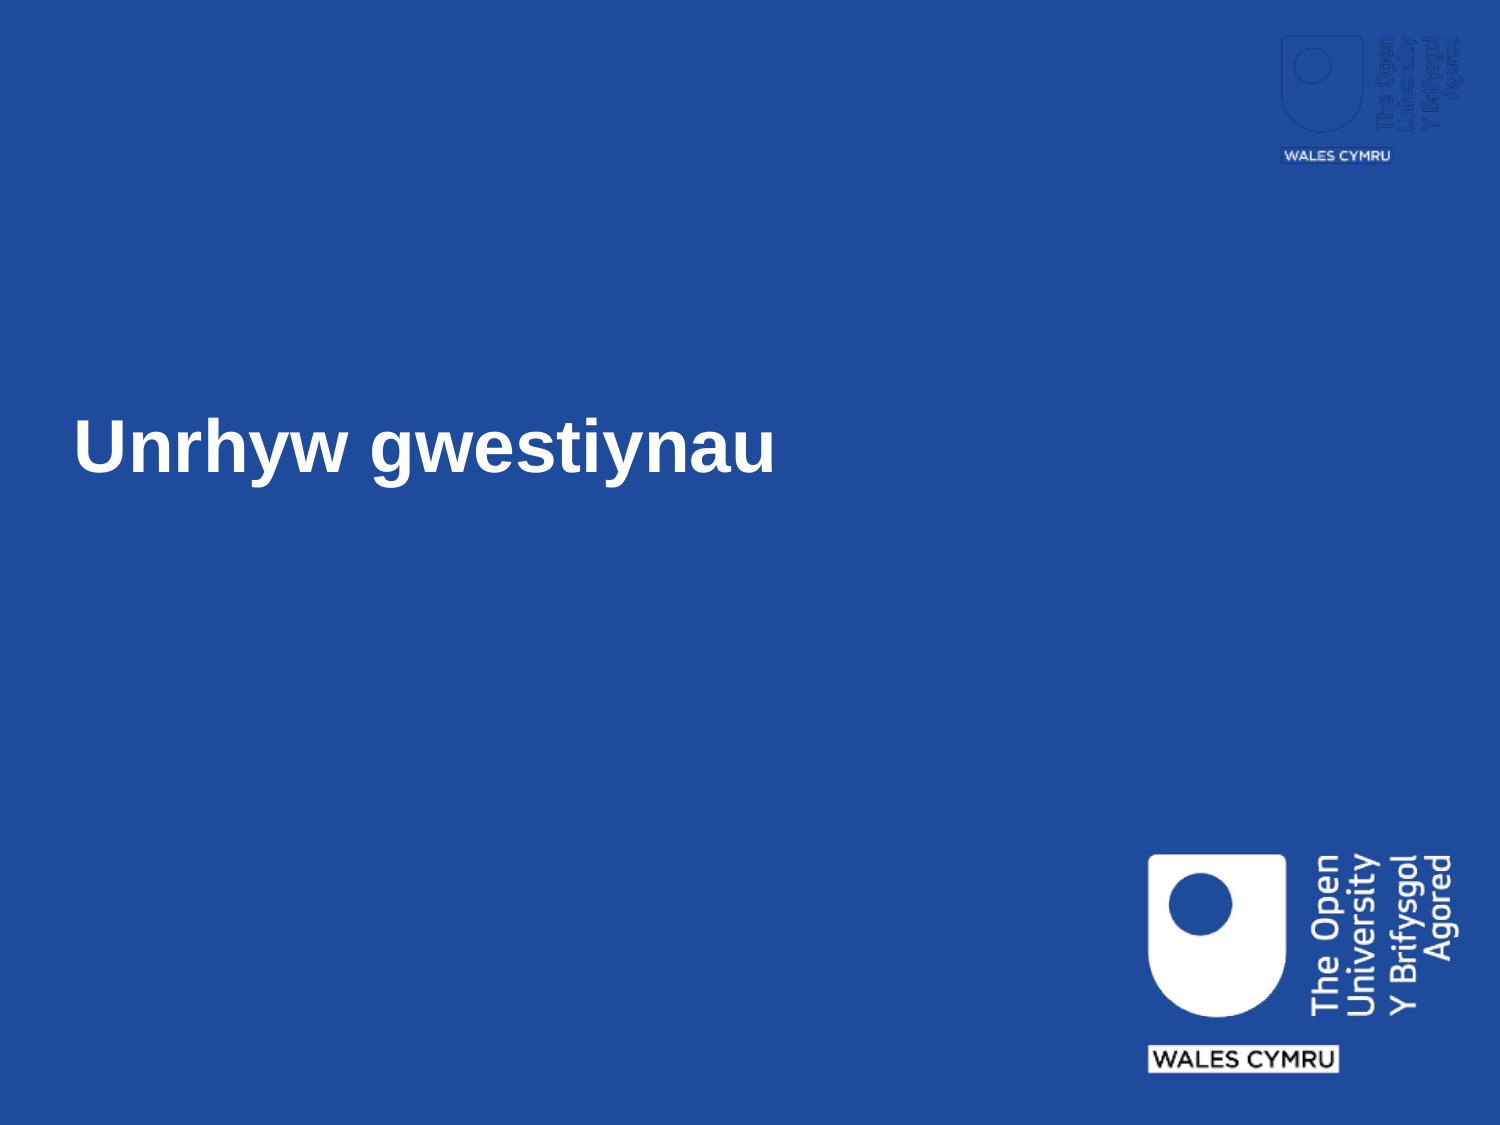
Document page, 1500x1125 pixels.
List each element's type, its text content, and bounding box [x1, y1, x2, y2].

title Unrhyw gwestiynau [73, 407, 1374, 654]
picture [1143, 848, 1463, 1078]
picture [1279, 33, 1465, 167]
